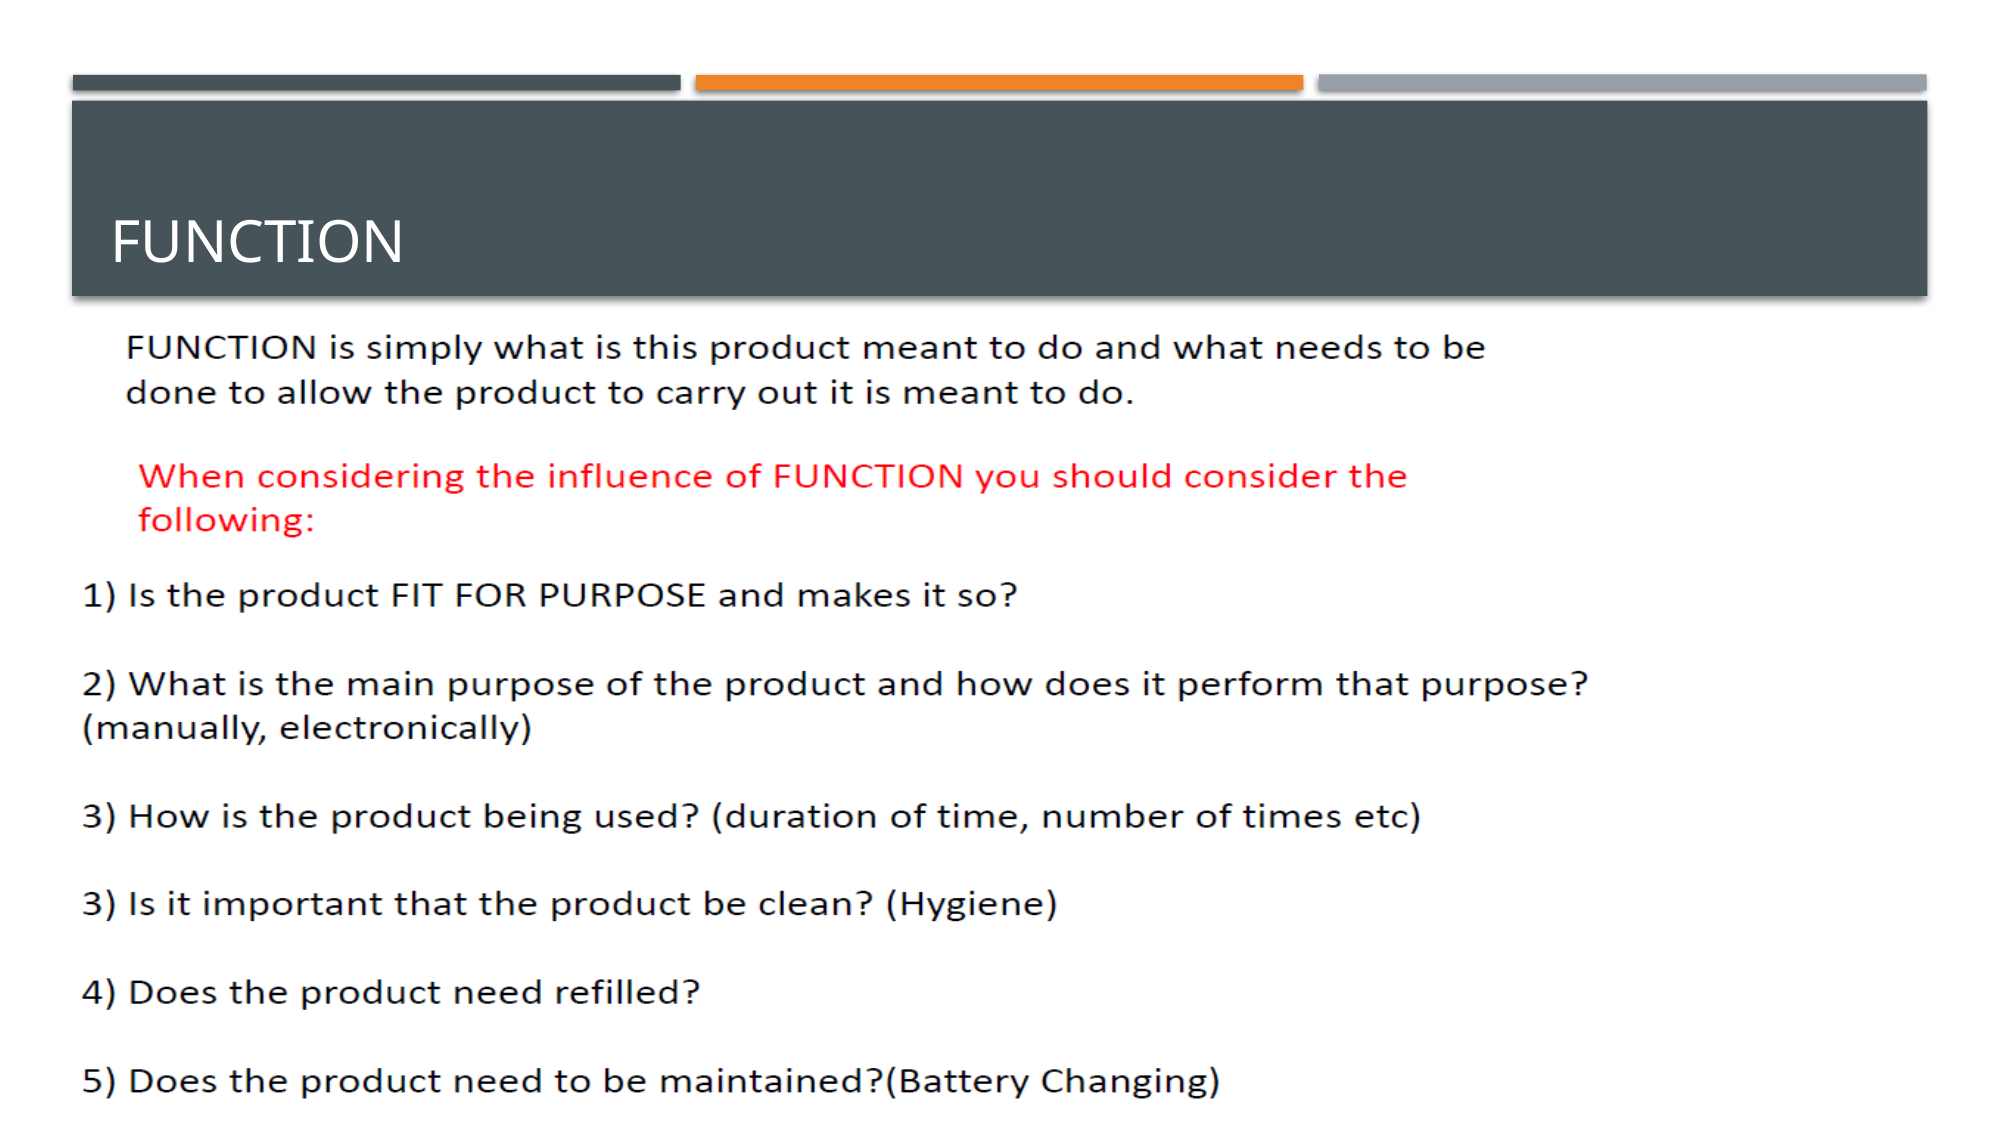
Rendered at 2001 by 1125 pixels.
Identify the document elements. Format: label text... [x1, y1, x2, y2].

picture [42, 318, 1710, 1125]
title Function [95, 115, 1905, 282]
